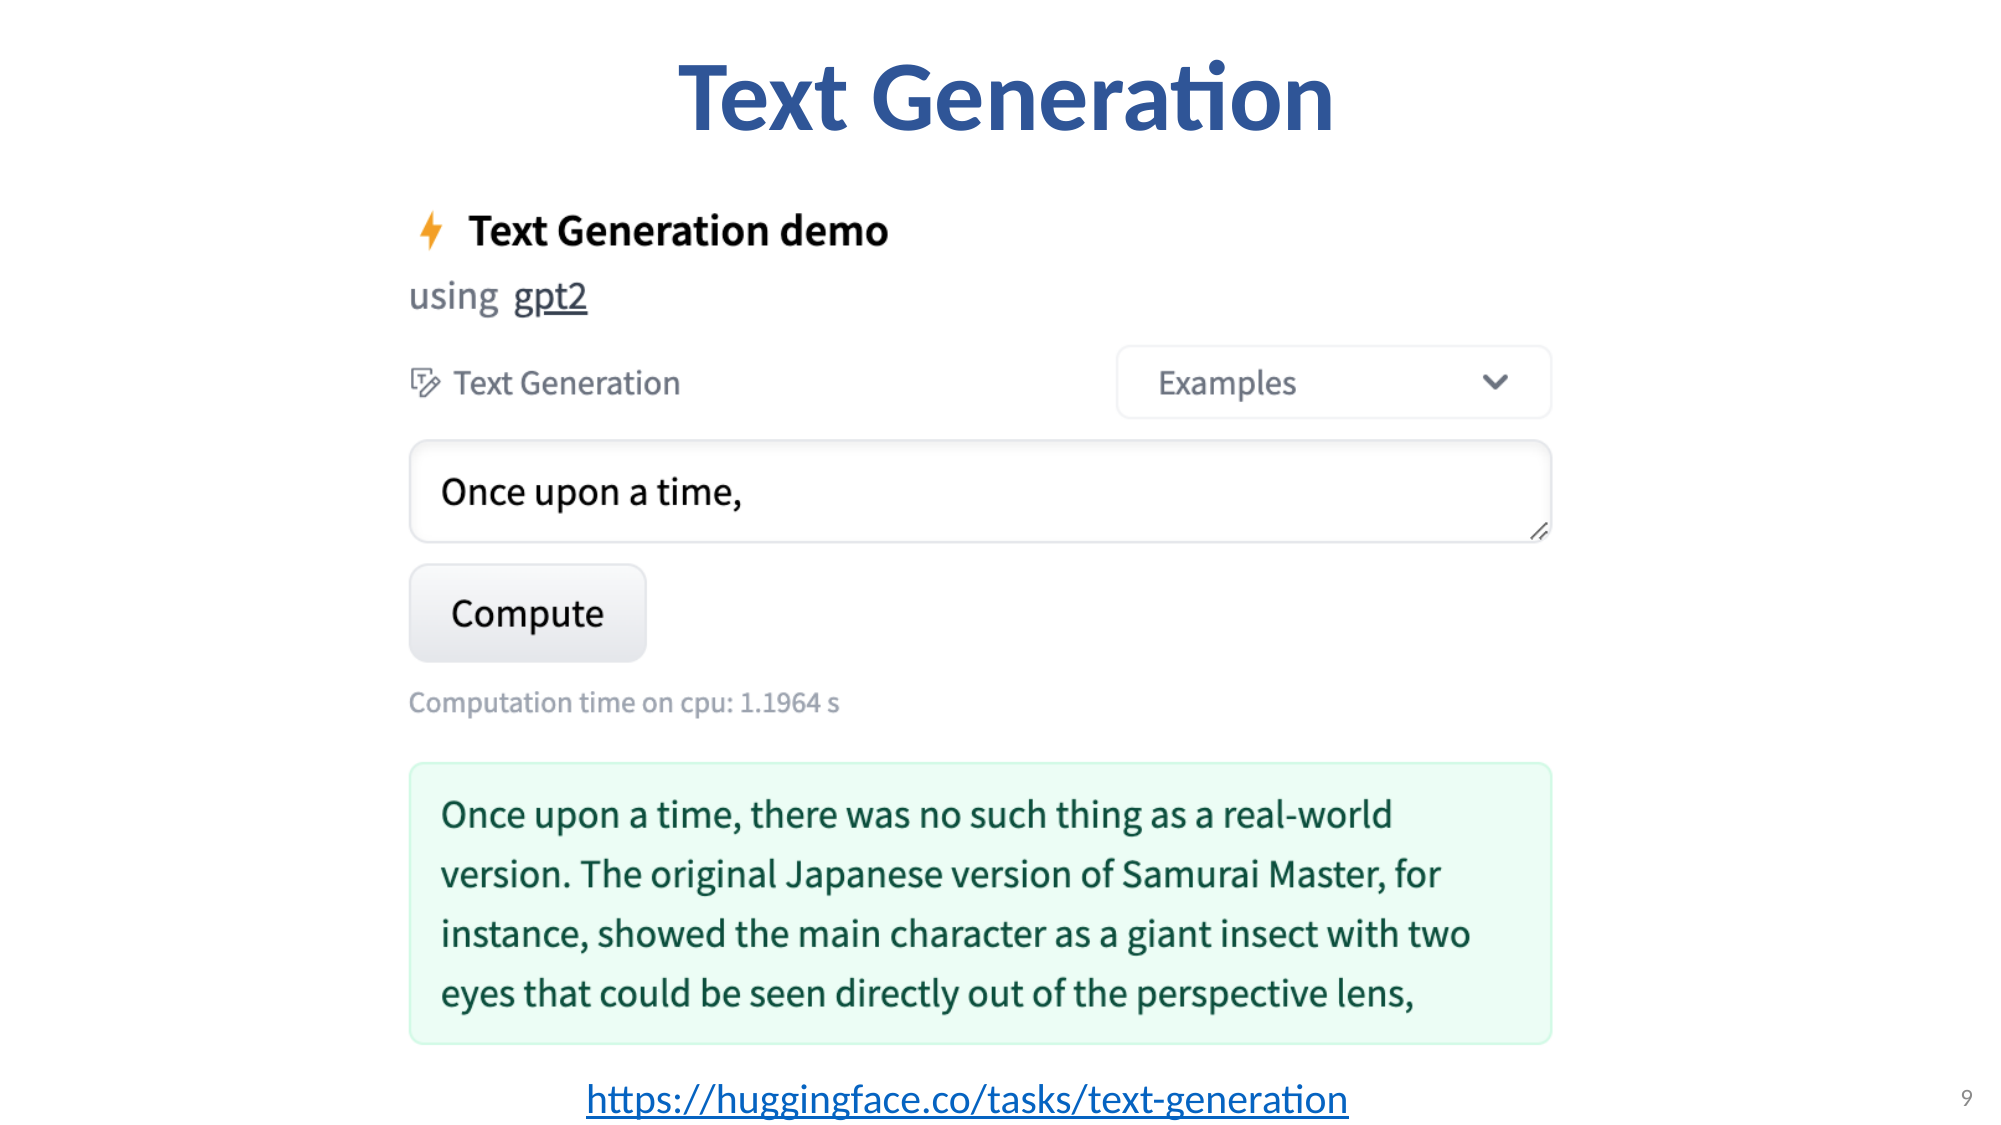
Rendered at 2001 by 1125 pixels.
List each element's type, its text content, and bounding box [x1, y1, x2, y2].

picture [394, 186, 1570, 1065]
text_box https://huggingface.co/tasks/text-generation [571, 1065, 1364, 1125]
title Text Generation [87, 22, 1929, 160]
slide_number 9 [1830, 1076, 1989, 1116]
